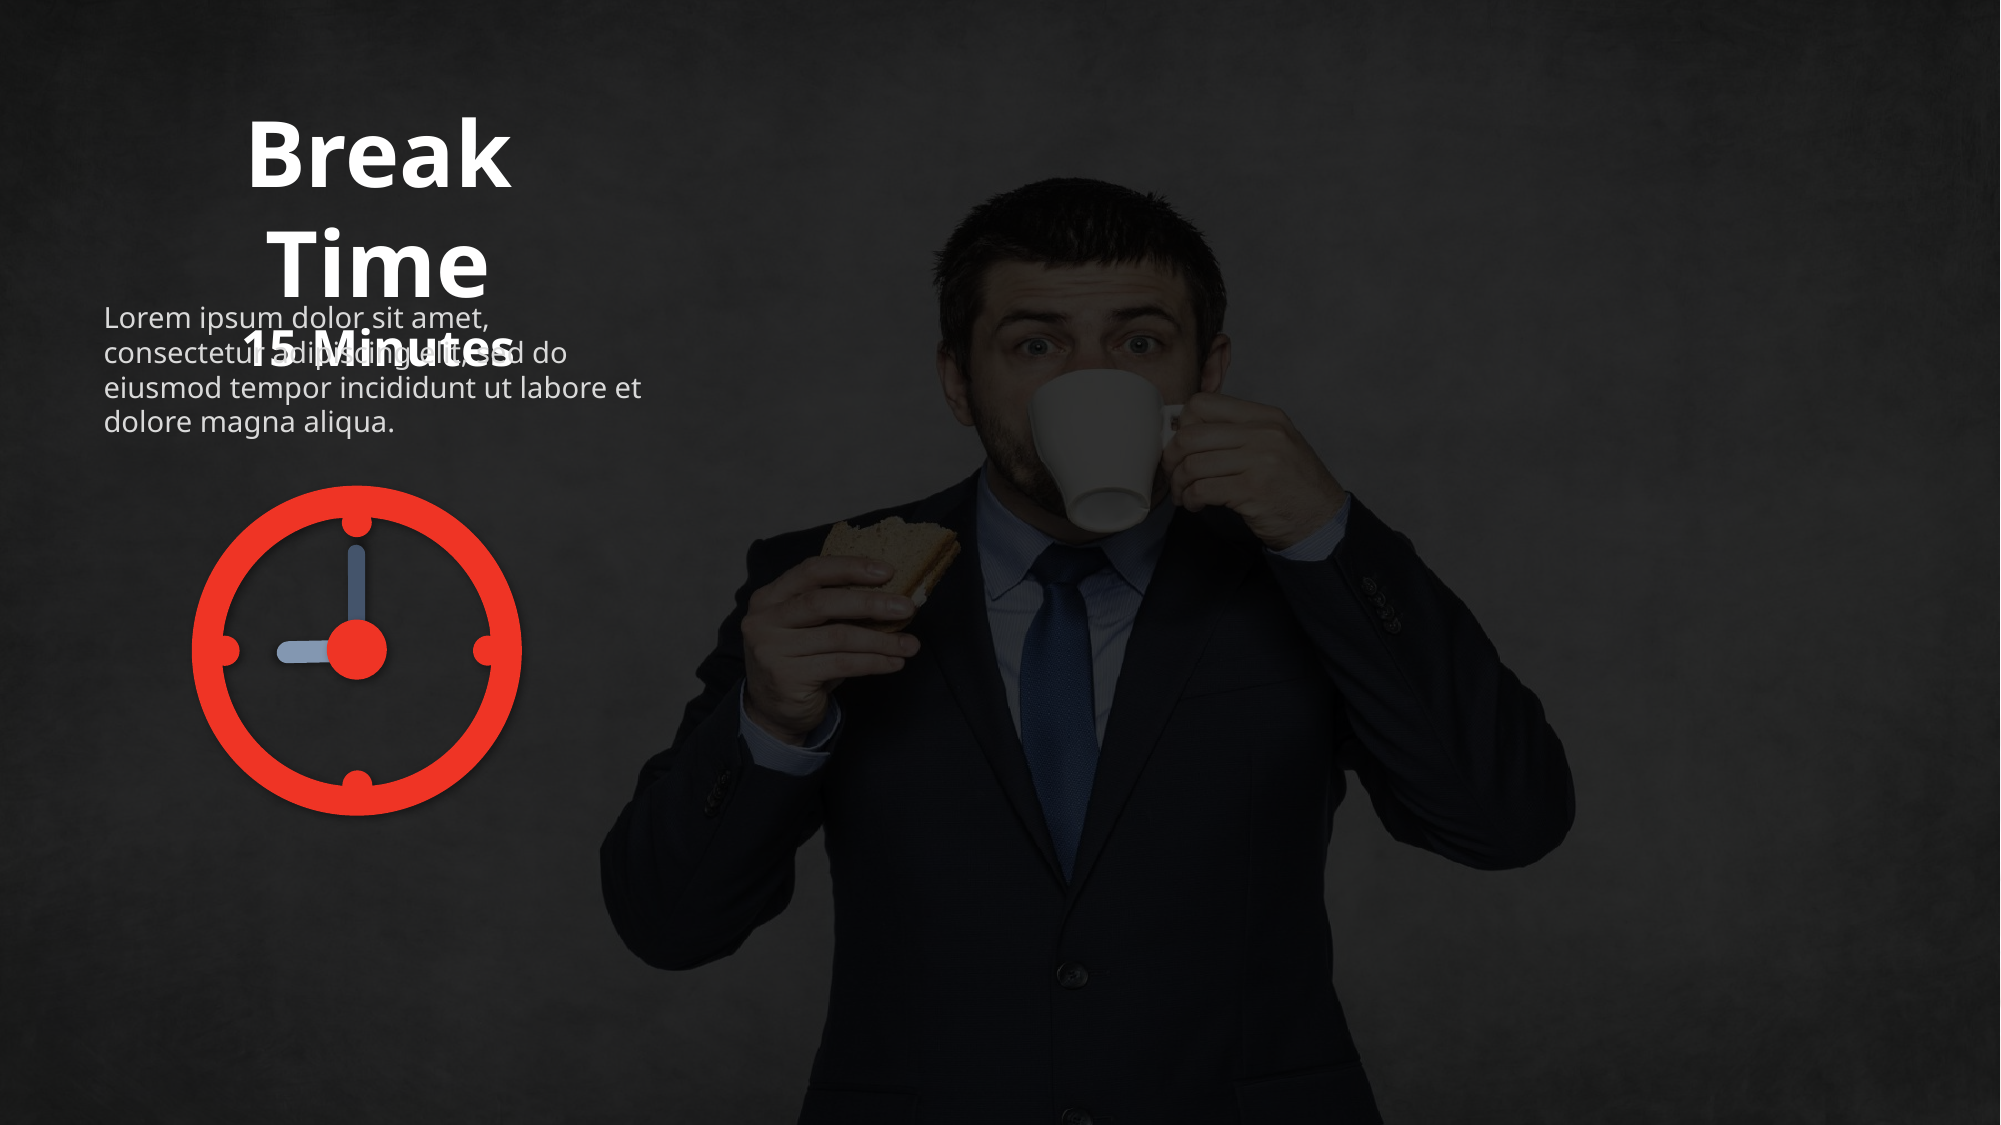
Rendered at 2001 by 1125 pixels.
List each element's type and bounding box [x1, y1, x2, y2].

text_box [0, 0, 2000, 1125]
text_box [306, 556, 395, 618]
text_box [306, 672, 395, 753]
text_box [190, 484, 523, 817]
text_box [278, 618, 446, 672]
text_box [88, 88, 659, 413]
